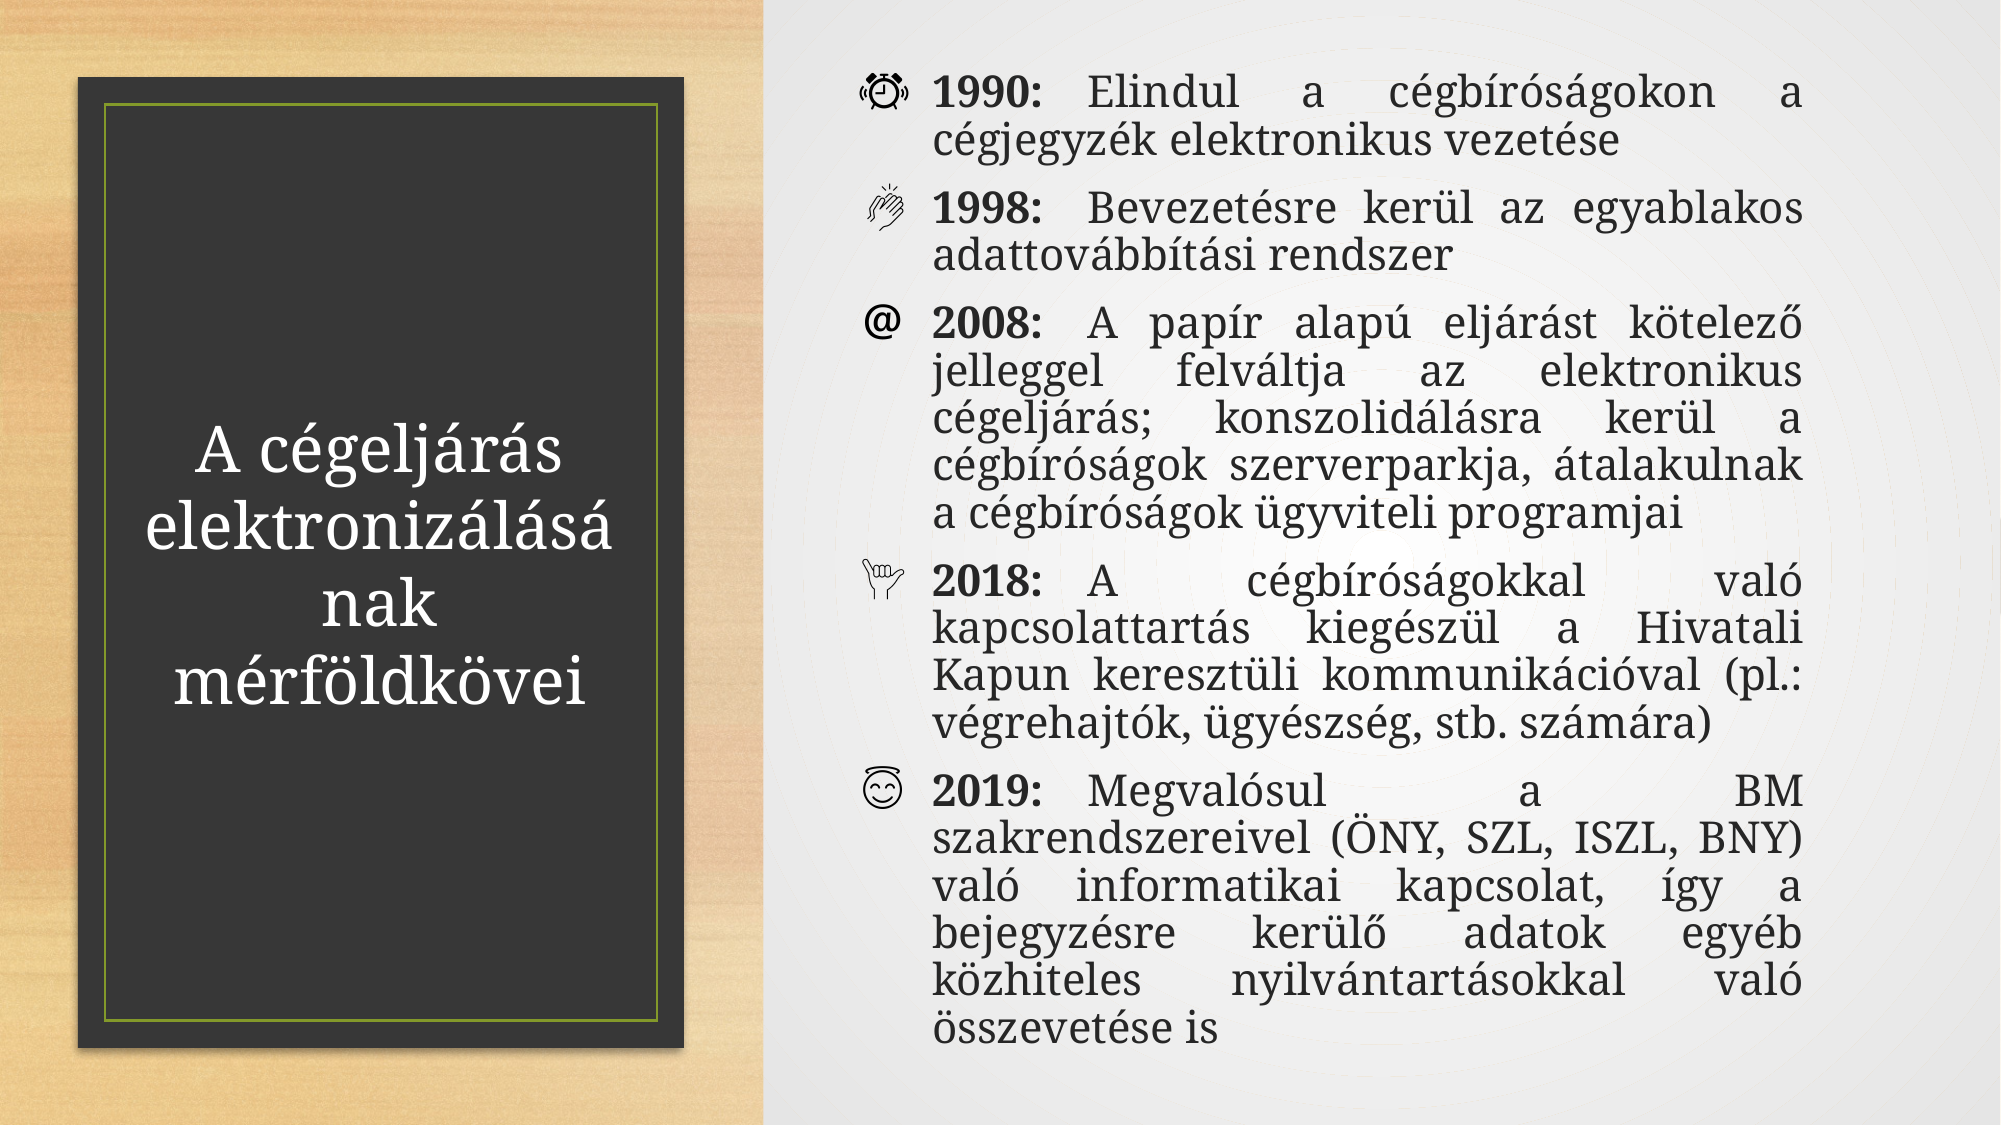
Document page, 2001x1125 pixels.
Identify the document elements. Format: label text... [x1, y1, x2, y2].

title A cégeljárás elektronizálásának mérföldkövei [124, 156, 635, 968]
text_box [77, 76, 685, 1049]
picture [858, 297, 907, 346]
picture [858, 554, 909, 605]
text_box [0, 0, 762, 1125]
picture [858, 765, 907, 814]
text_box [104, 103, 658, 1021]
picture [858, 65, 910, 117]
text_box [762, 0, 2000, 1125]
picture [858, 179, 913, 234]
list 1990: Elindul a cégbíróságokon a cégjegyzék elektronikus vezetése 1998: Bevezetésre kerül az egyablakos adattovábbítási rendszer 2008: A papír alapú eljárást kötelező jelleggel felváltja az elektronikus cégeljárás; konszolidálásra kerül a cégbíróságok szerverparkja, átalakulnak a cégbíróságok ügyviteli programjai 2018: A cégbíróságokkal való kapcsolattartás kiegészül a Hivatali Kapun keresztüli kommunikációval (pl.: végrehajtók, ügyészség, stb. számára) 2019: Megvalósul a BM szakrendszereivel (ÖNY, SZL, ISZL, BNY) való informatikai kapcsolat, így a bejegyzésre kerülő adatok egyéb közhiteles nyilvántartásokkal való összevetése is [843, 52, 1820, 1071]
